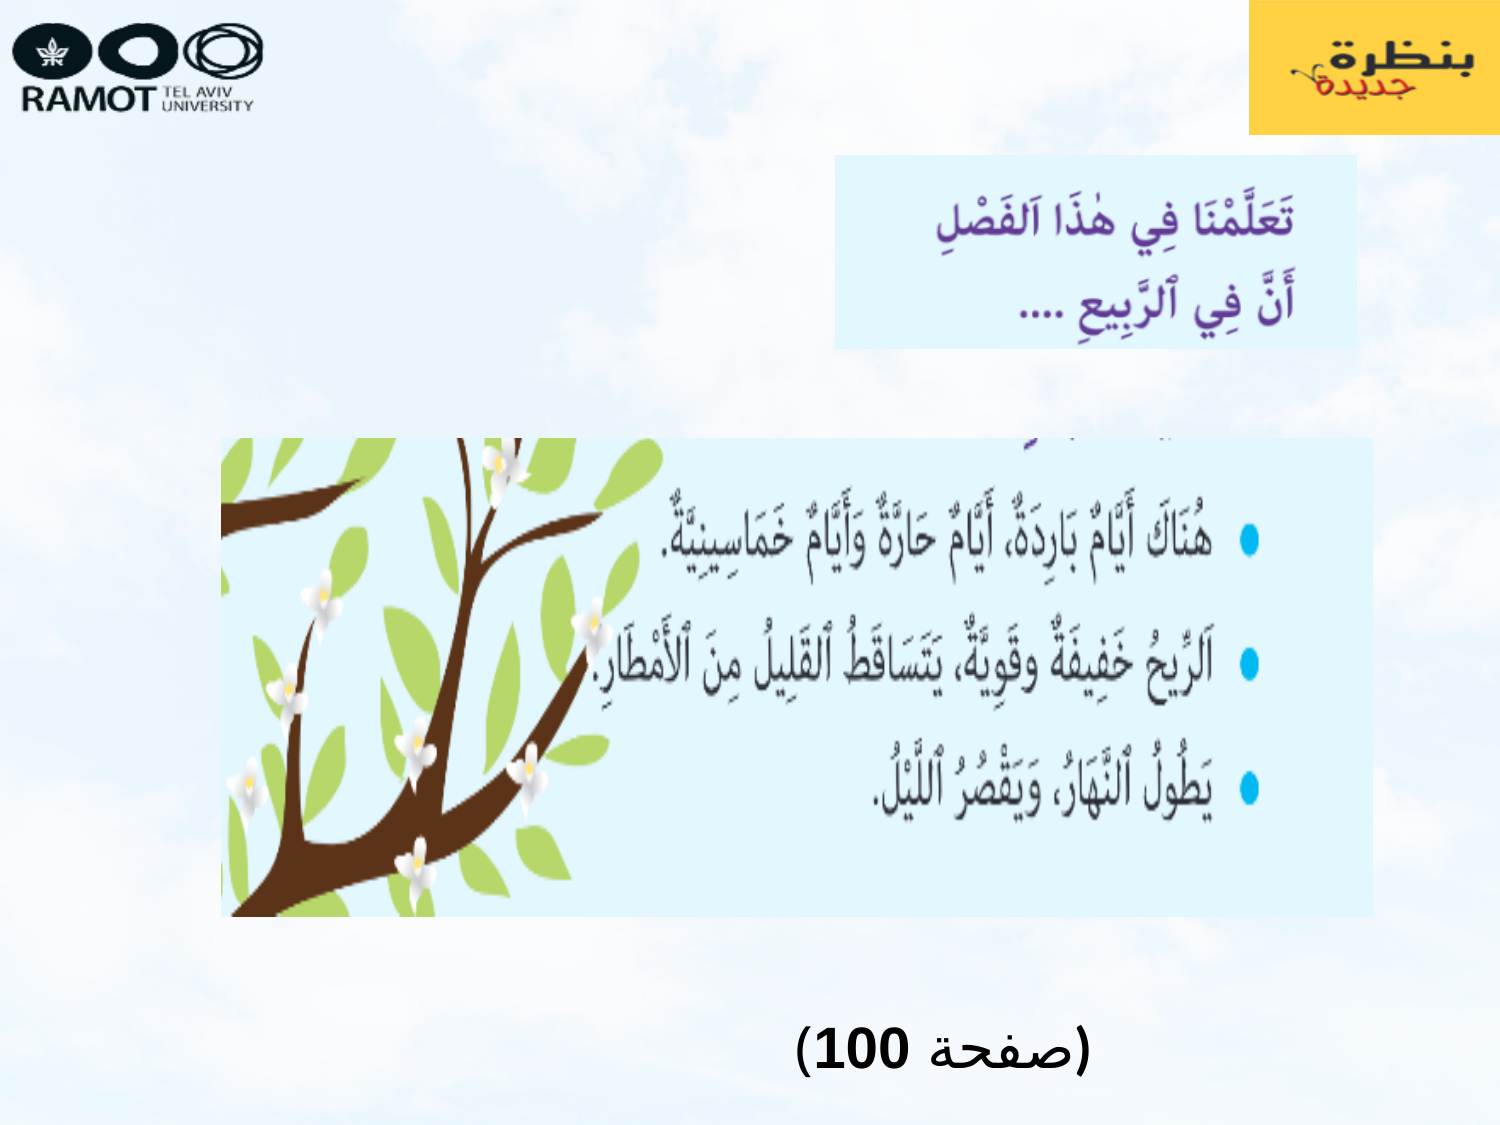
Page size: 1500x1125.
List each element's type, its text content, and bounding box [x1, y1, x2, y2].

picture [835, 155, 1357, 349]
text_box (صفحة 100) [781, 1002, 1108, 1088]
picture [1249, 0, 1500, 135]
picture [0, 11, 277, 122]
picture [220, 438, 1373, 917]
